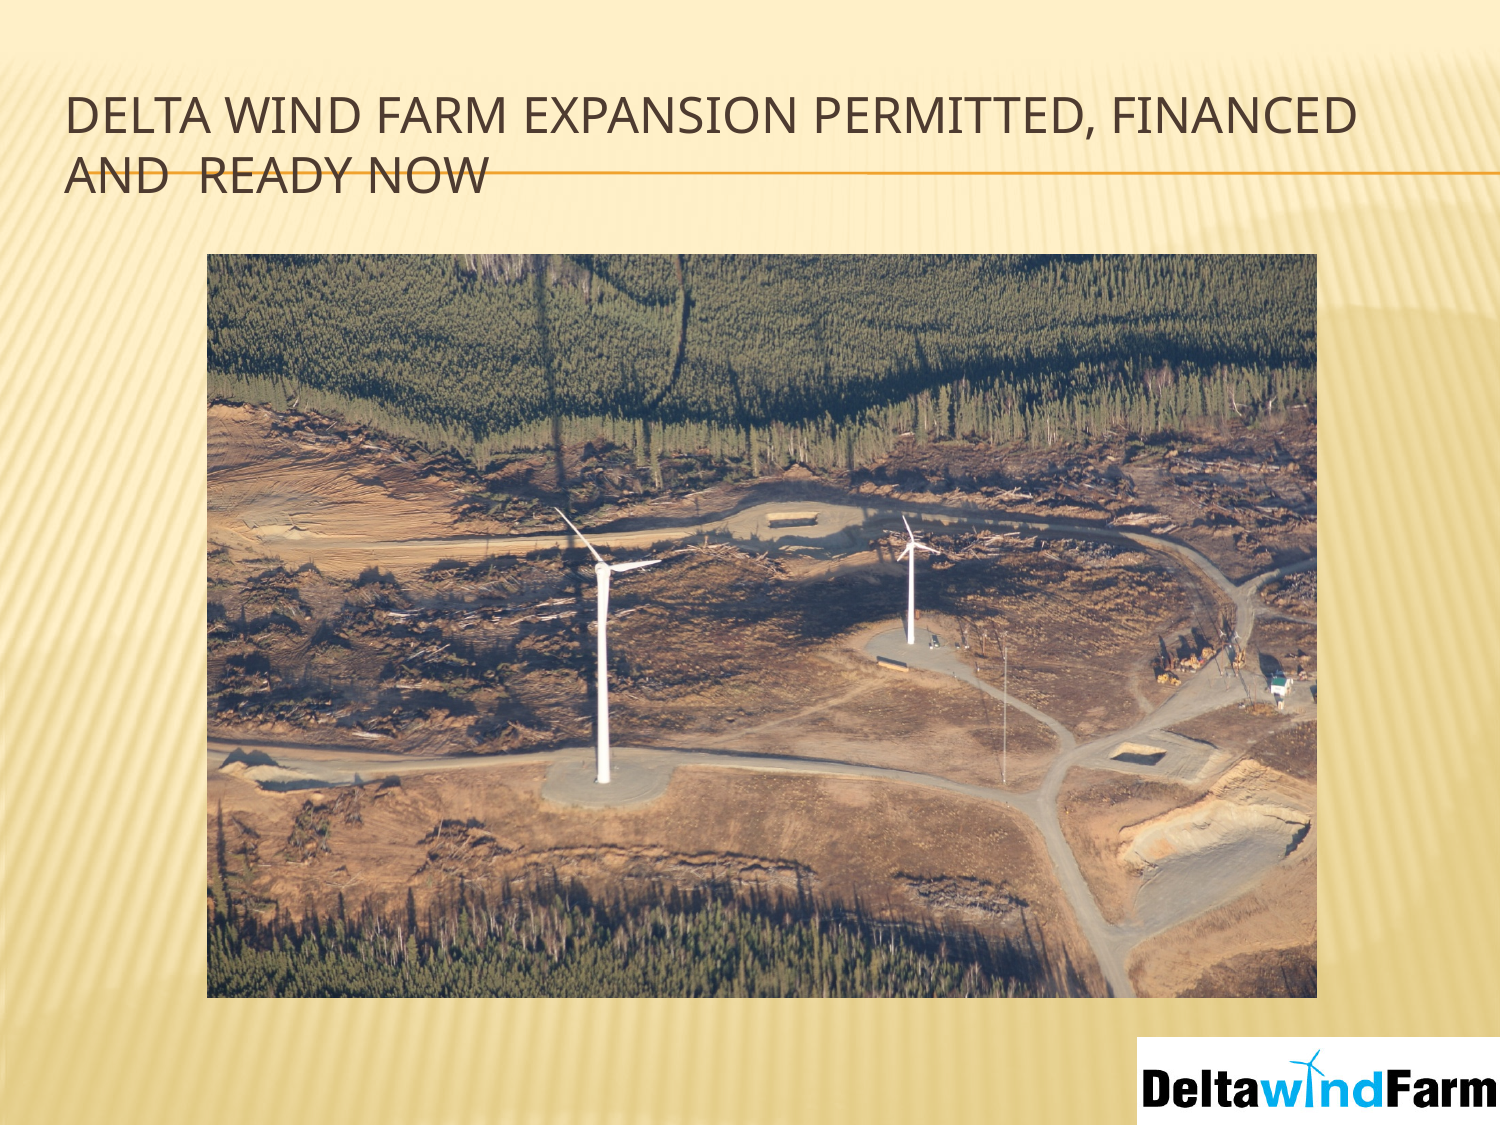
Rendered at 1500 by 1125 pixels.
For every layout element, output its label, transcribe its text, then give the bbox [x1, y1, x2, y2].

title Delta wind farm expansion permitted, financed and ready now [50, 75, 1475, 213]
picture [1137, 1037, 1500, 1125]
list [207, 254, 1318, 998]
